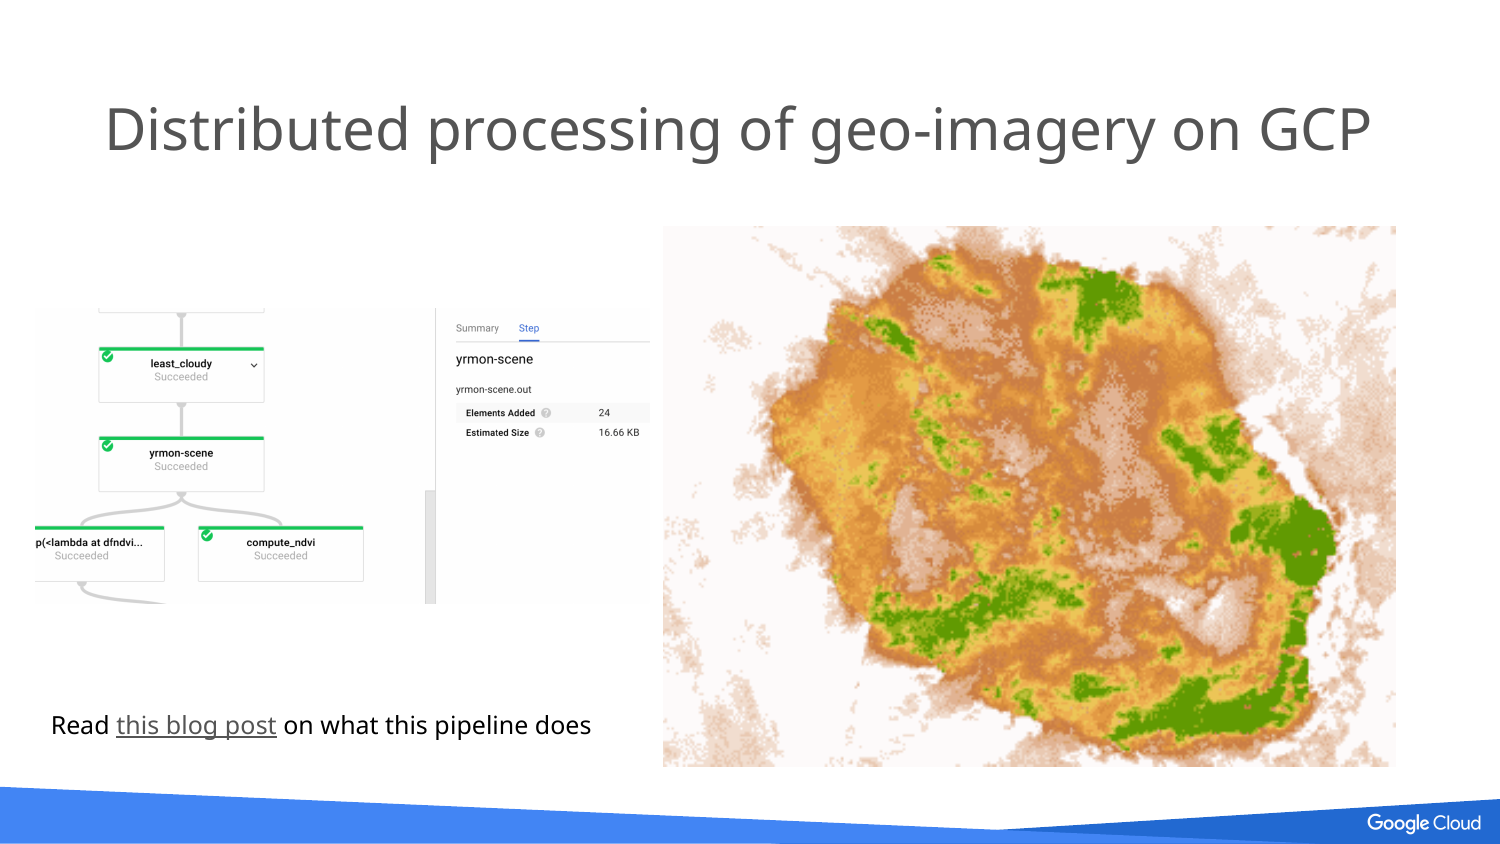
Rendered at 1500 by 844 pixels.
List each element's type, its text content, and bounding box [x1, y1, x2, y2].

title Distributed processing of geo-imagery on GCP [89, 76, 1456, 214]
picture [1358, 805, 1490, 844]
text_box Read this blog post on what this pipeline does [35, 700, 657, 753]
picture [662, 226, 1396, 768]
picture [35, 308, 650, 605]
